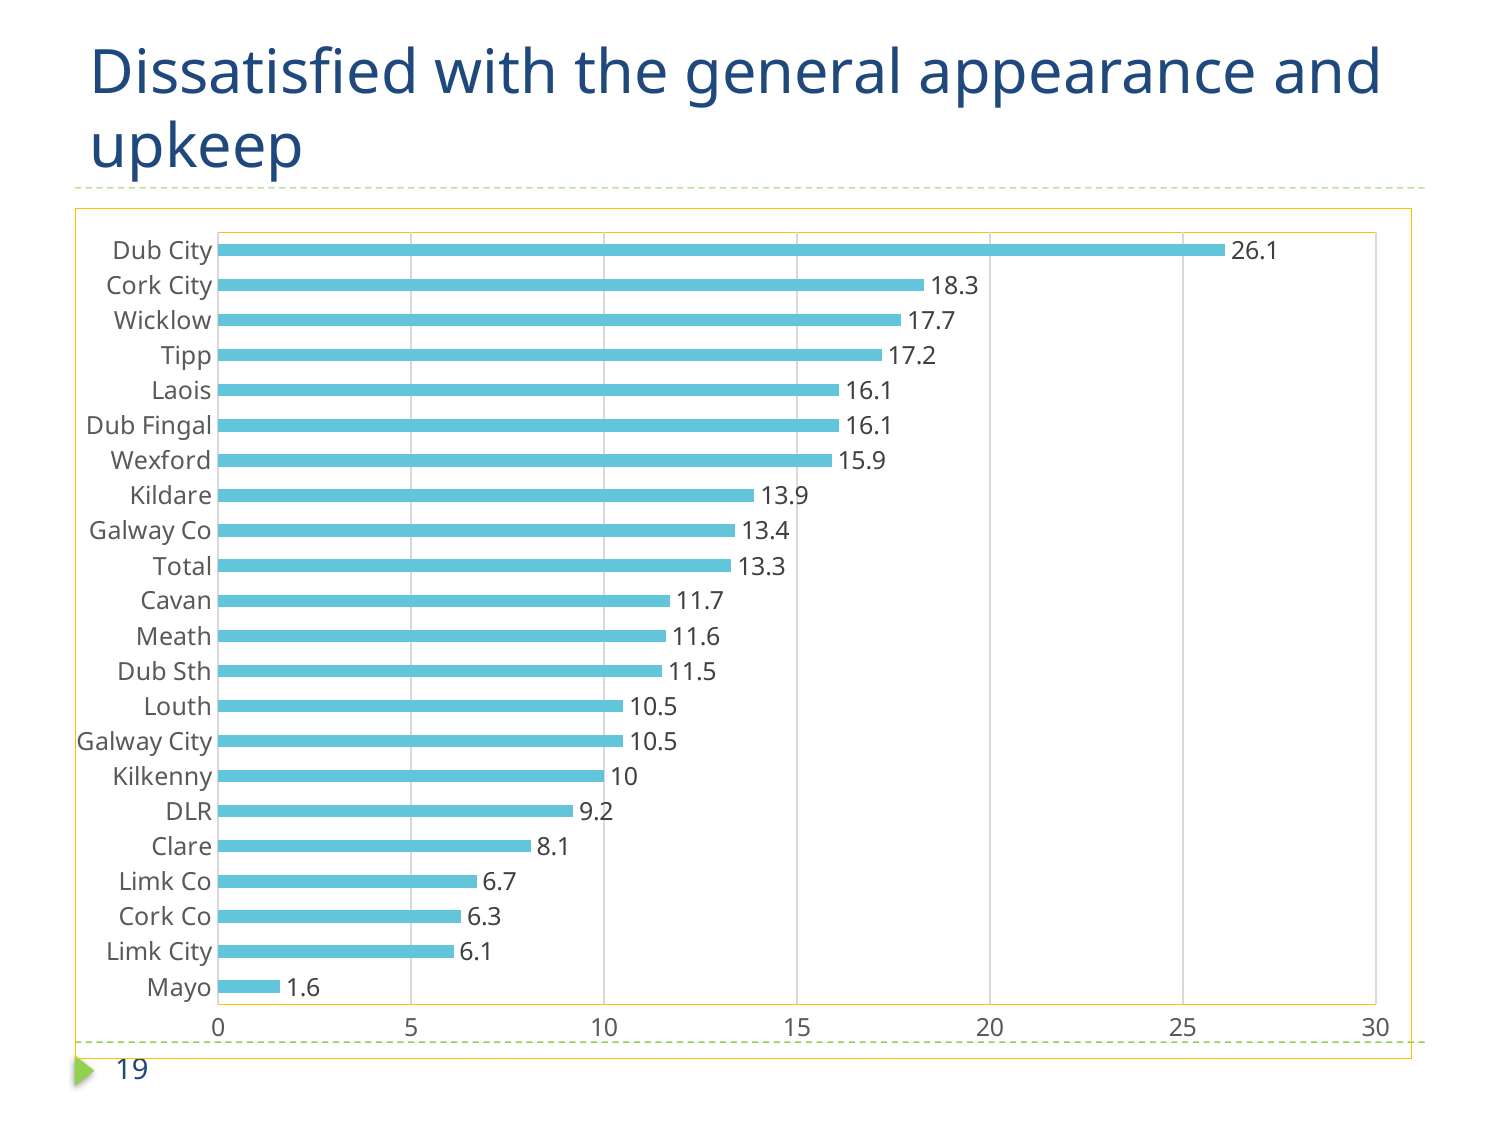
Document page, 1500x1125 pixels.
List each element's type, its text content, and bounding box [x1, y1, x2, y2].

title Dissatisfied with the general appearance and upkeep [75, 24, 1425, 188]
slide_number 19 [100, 1071, 426, 1103]
chart [74, 196, 1500, 1059]
